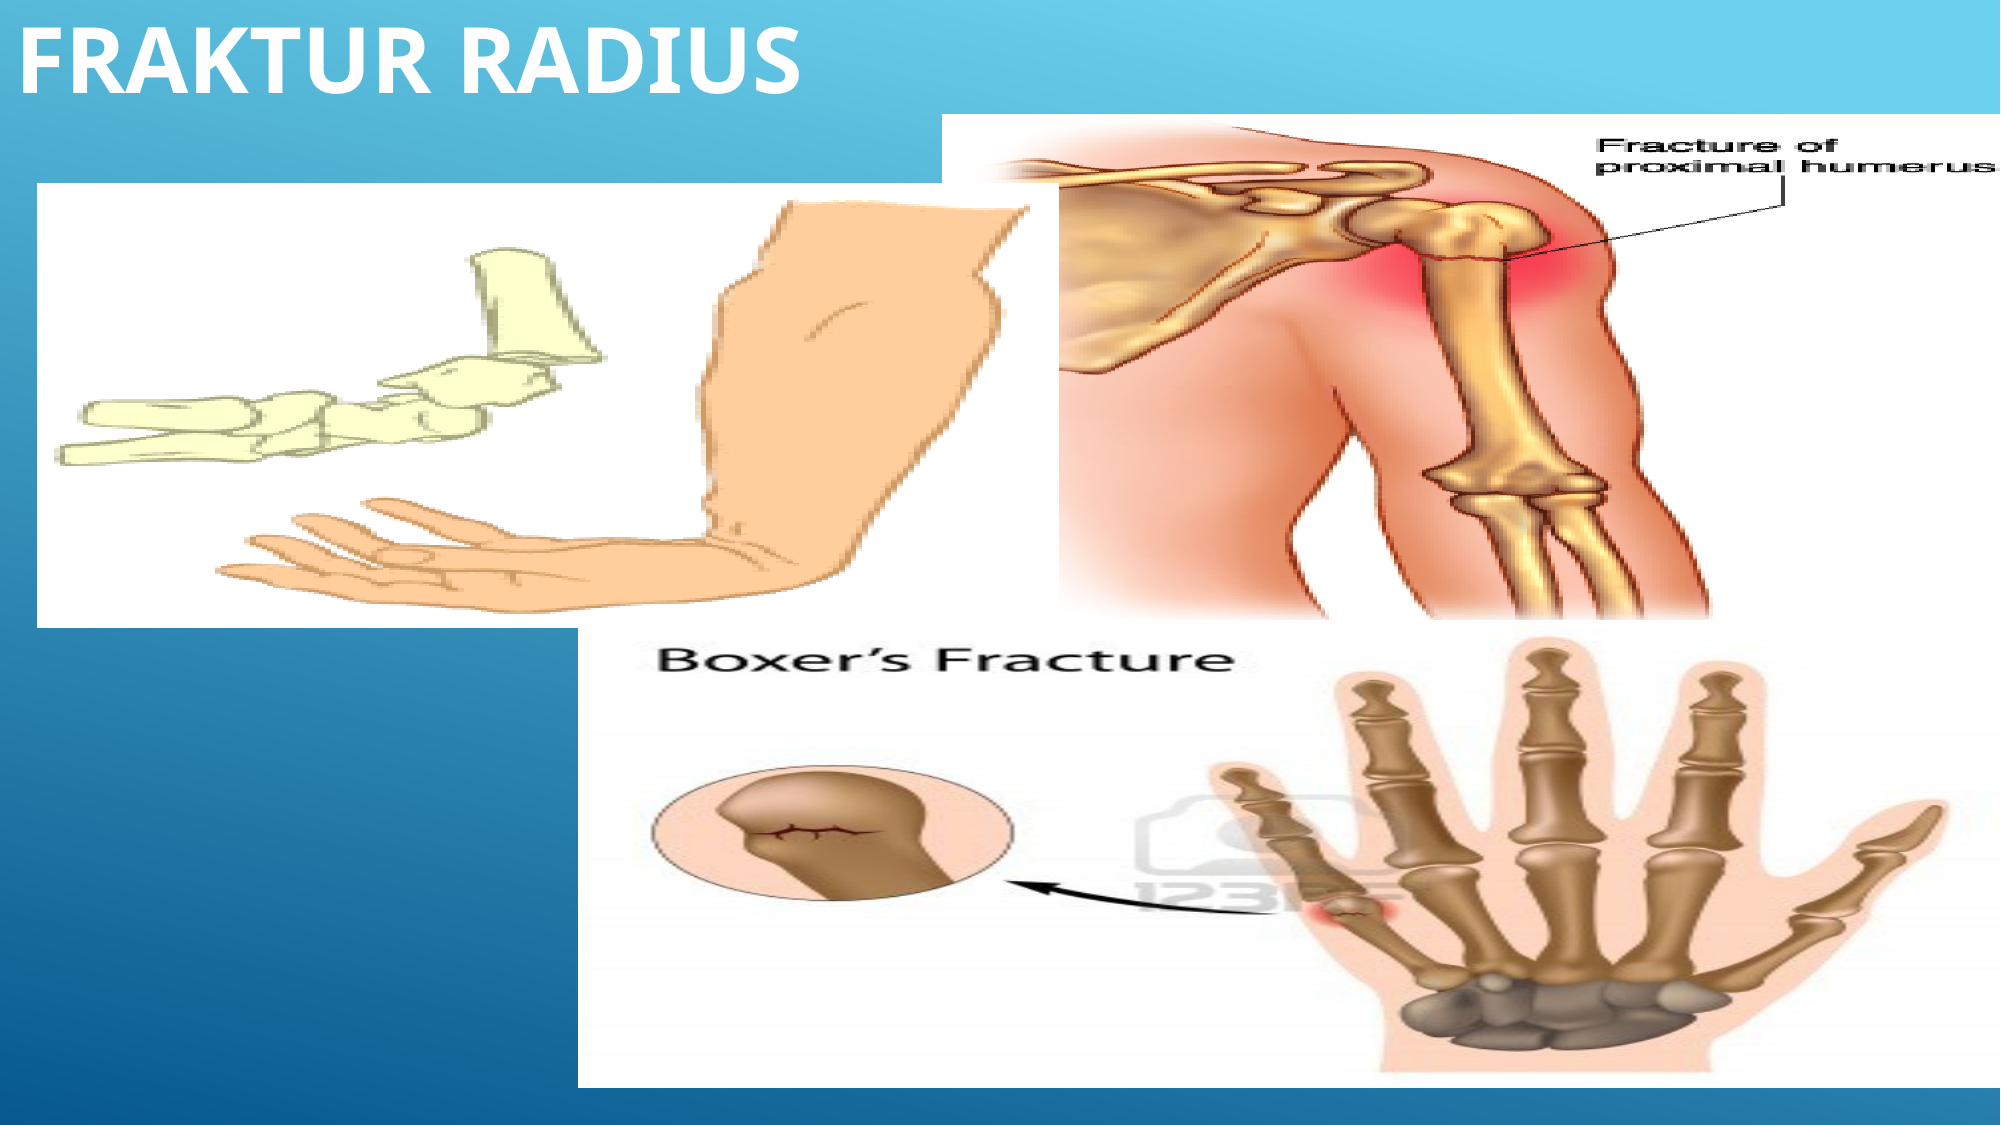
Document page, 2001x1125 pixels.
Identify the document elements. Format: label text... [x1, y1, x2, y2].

title Fraktur Radius [0, 0, 2000, 115]
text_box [36, 114, 2000, 1088]
